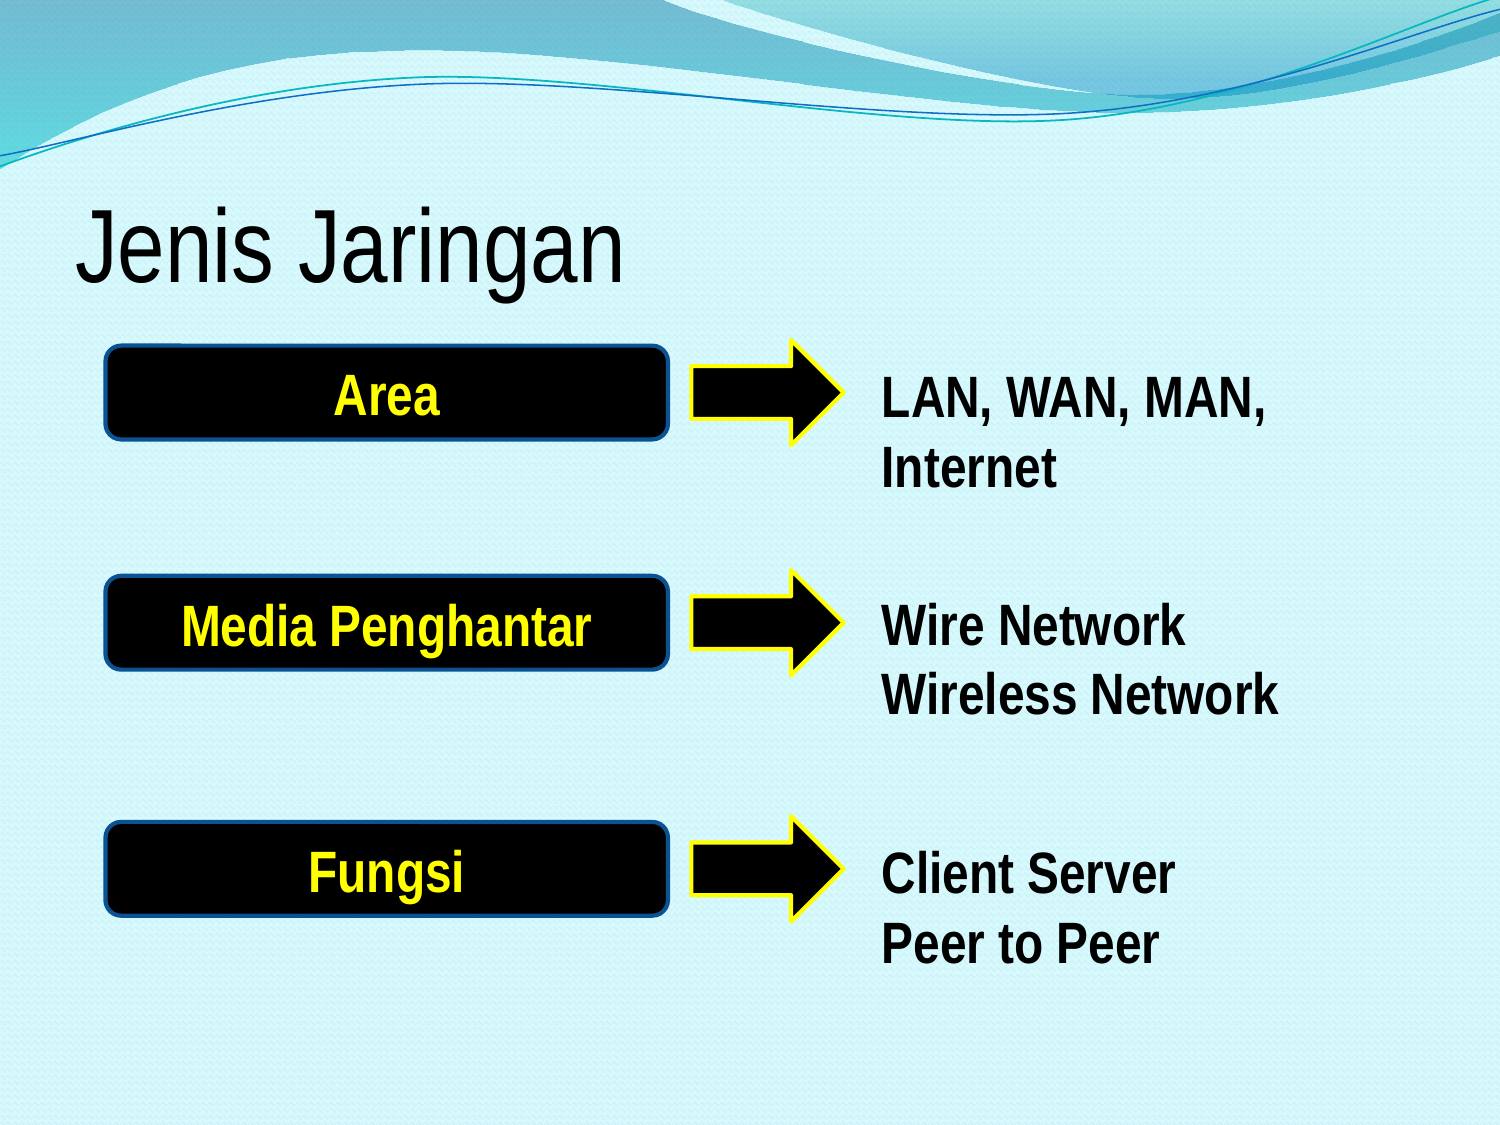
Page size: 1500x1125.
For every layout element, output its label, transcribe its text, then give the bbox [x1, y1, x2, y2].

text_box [105, 815, 844, 922]
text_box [105, 569, 844, 676]
text_box Wire Network Wireless Network [867, 579, 1395, 734]
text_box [105, 339, 844, 446]
text_box Client Server Peer to Peer [867, 827, 1395, 983]
title Jenis Jaringan [75, 115, 1425, 303]
text_box LAN, WAN, MAN, Internet [867, 351, 1395, 507]
